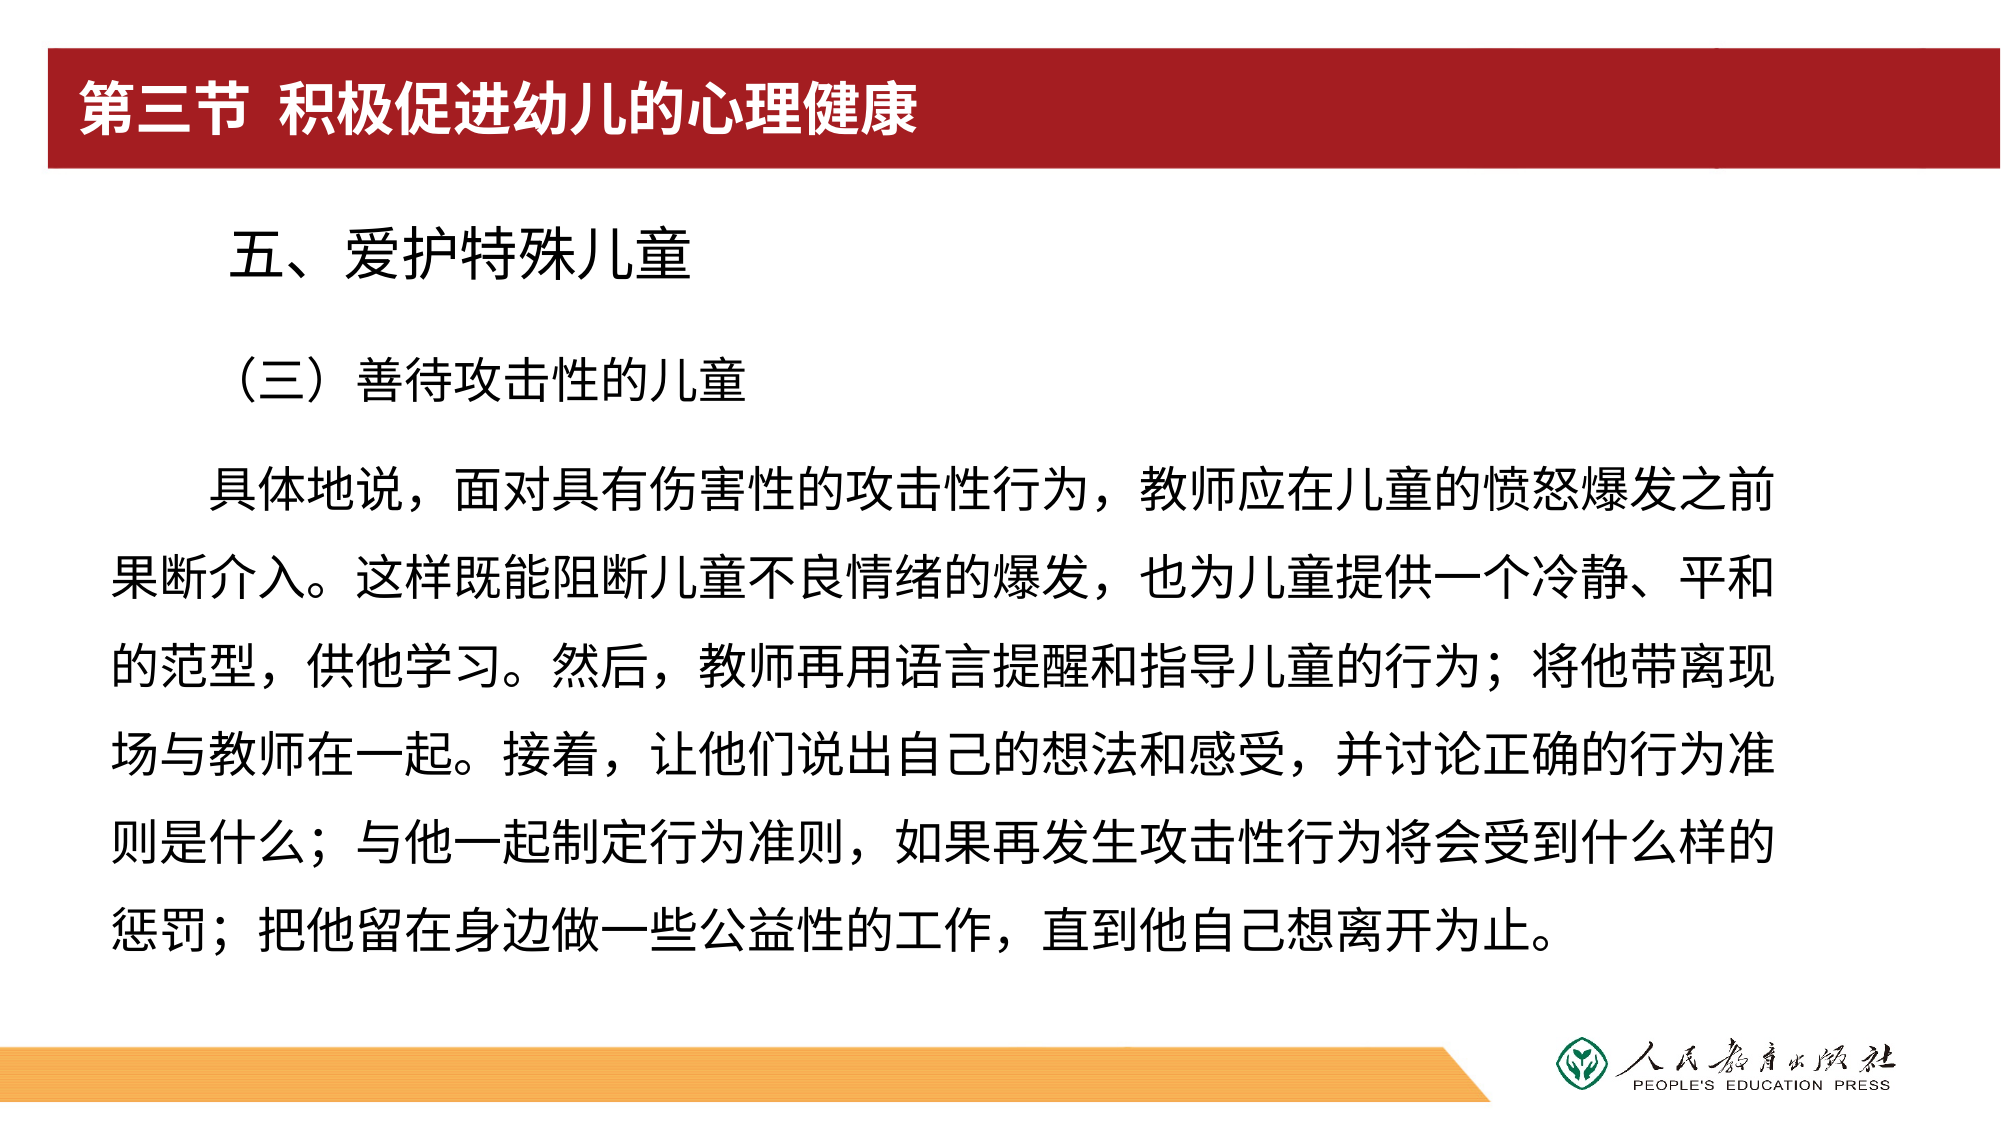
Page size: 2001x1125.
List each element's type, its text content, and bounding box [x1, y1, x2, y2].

list （三）善待攻击性的儿童 具体地说，面对具有伤害性的攻击性行为，教师应在儿童的愤怒爆发之前果断介入。这样既能阻断儿童不良情绪的爆发，也为儿童提供一个冷静、平和的范型，供他学习。然后，教师再用语言提醒和指导儿童的行为；将他带离现场与教师在一起。接着，让他们说出自己的想法和感受，并讨论正确的行为准则是什么；与他一起制定行为准则，如果再发生攻击性行为将会受到什么样的惩罚；把他留在身边做一些公益性的工作，直到他自己想离开为止。 [95, 313, 1821, 1049]
picture [0, 0, 2001, 1125]
list 五、爱护特殊儿童 [95, 209, 1794, 338]
title 第三节 积极促进幼儿的心理健康 [62, 57, 1788, 167]
